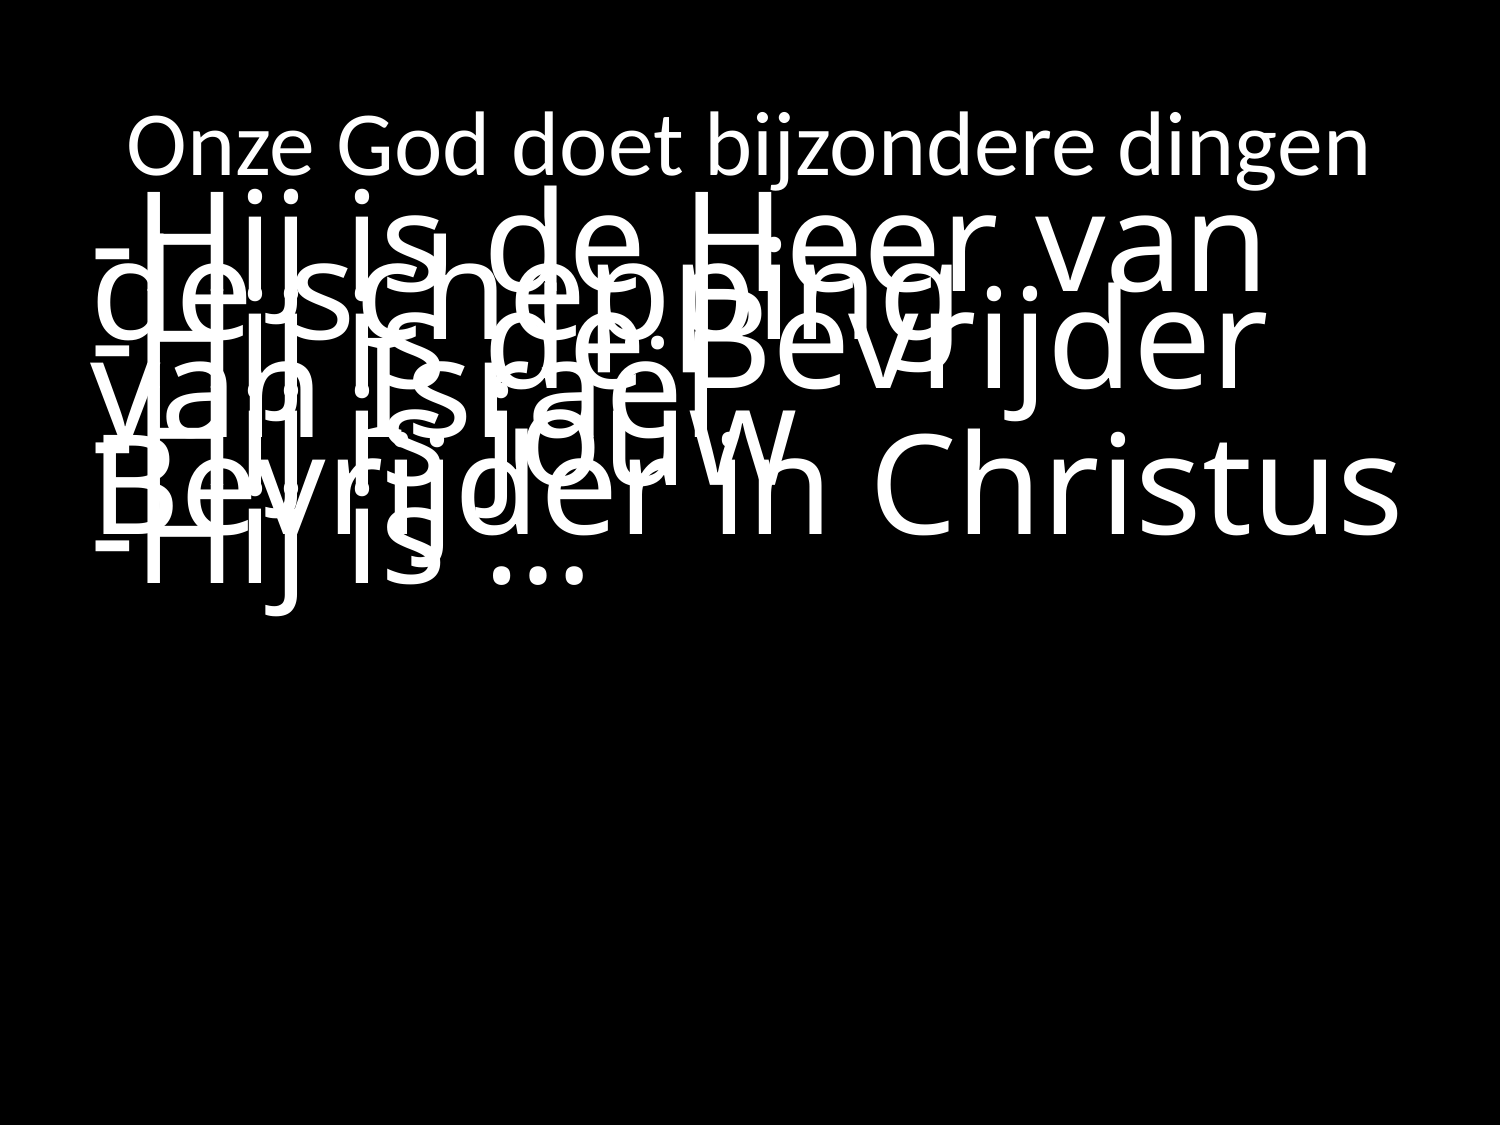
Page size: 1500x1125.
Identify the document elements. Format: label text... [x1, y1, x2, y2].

list -Hij is de Heer van de schepping -Hij is de Bevrijder van Israël -Hij is jouw Bevrijder in Christus -Hij is … [75, 262, 1425, 1005]
title Onze God doet bijzondere dingen [75, 45, 1425, 233]
